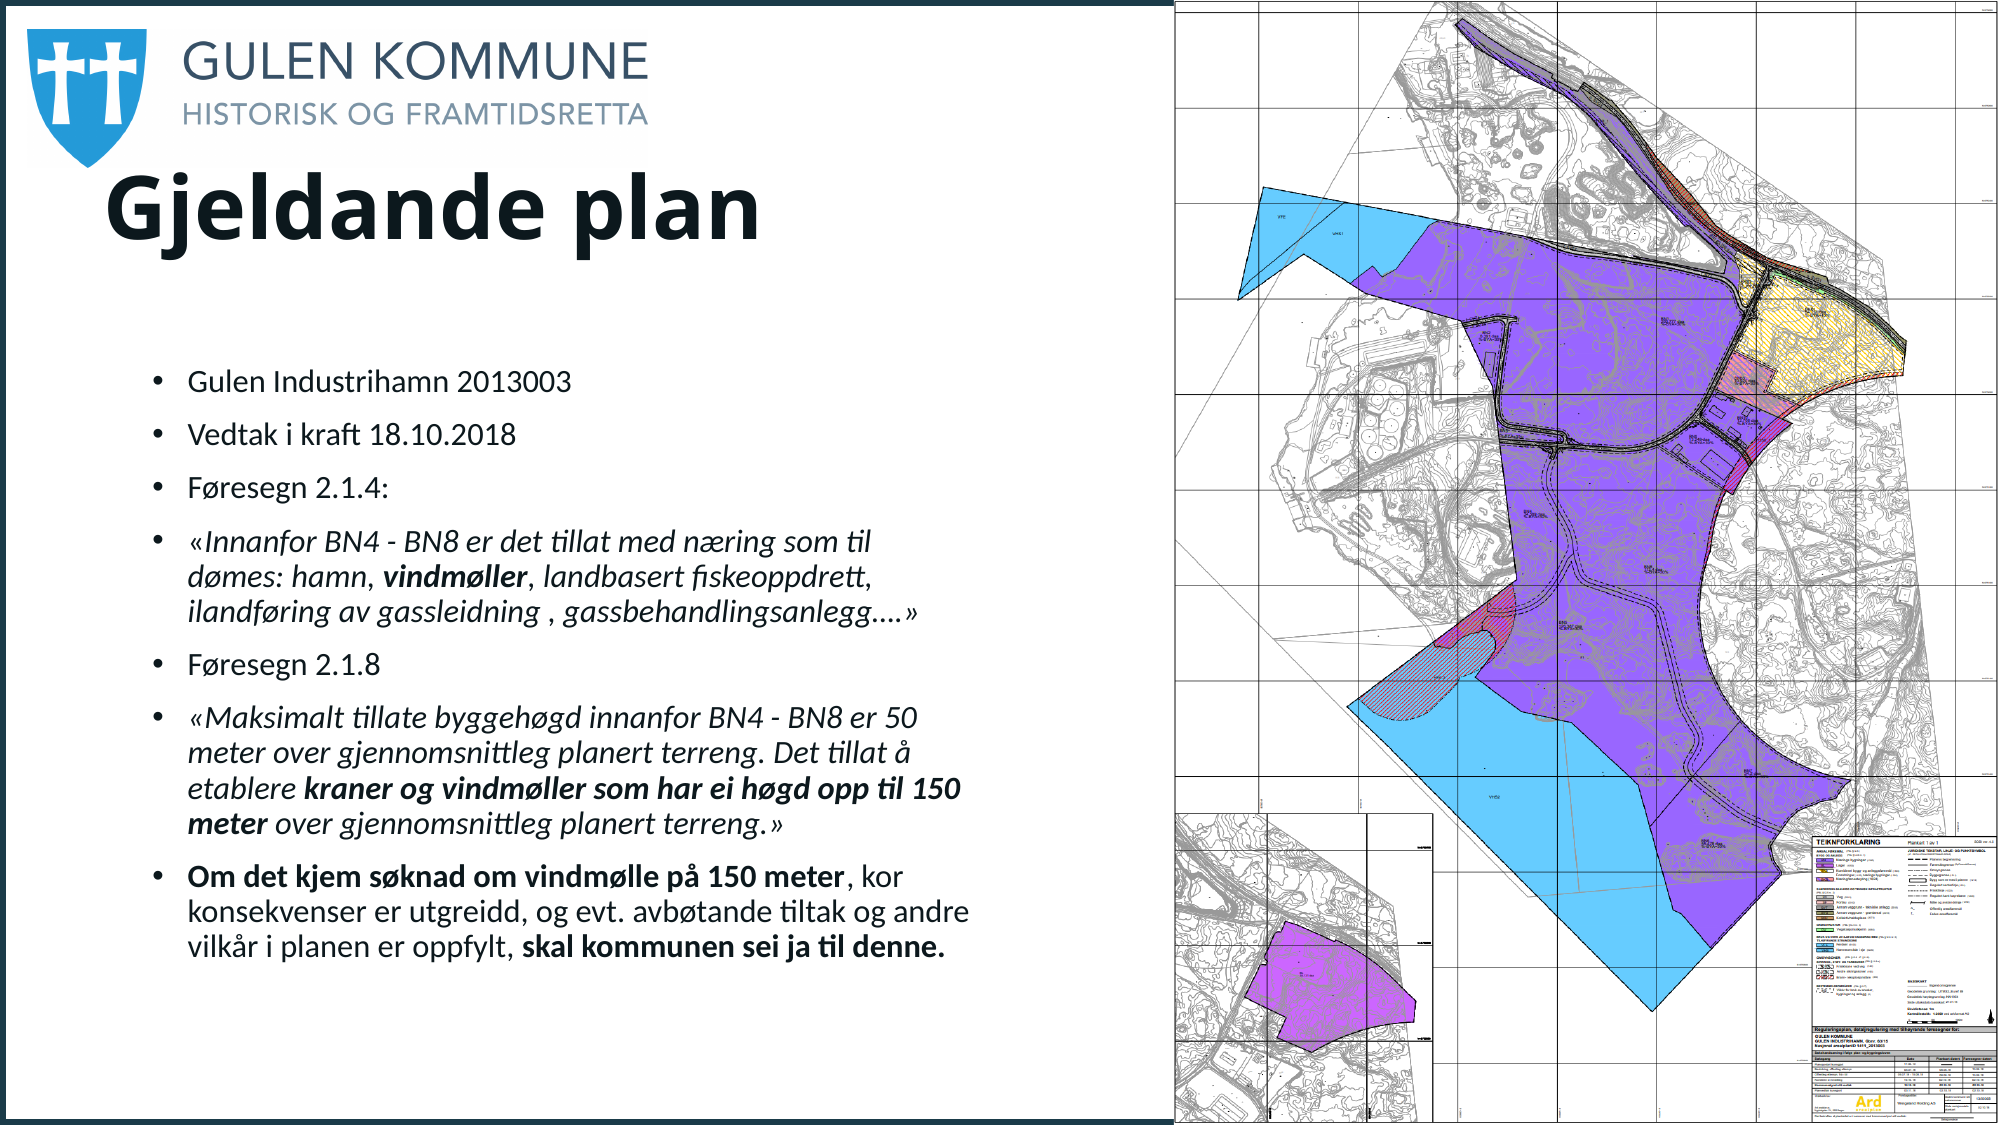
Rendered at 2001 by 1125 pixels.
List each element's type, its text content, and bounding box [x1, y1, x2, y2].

picture [27, 29, 648, 168]
text_box [0, 0, 1173, 1125]
title Gjeldande plan [88, 60, 958, 267]
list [1173, 0, 2000, 1125]
